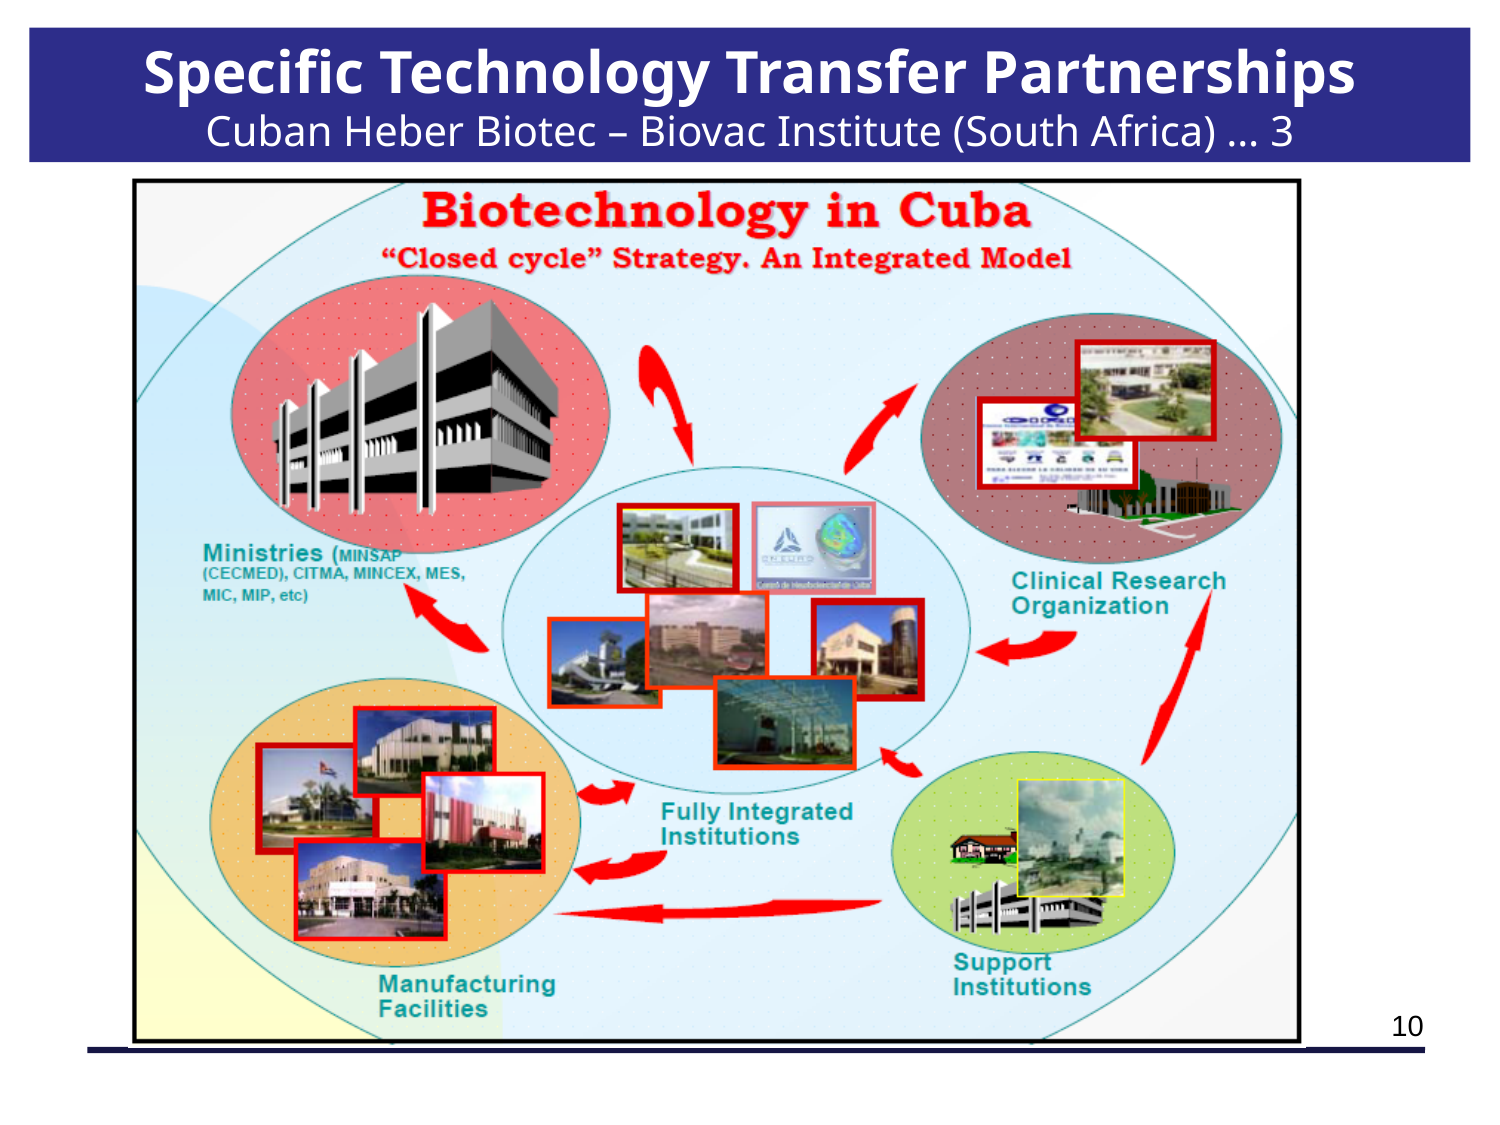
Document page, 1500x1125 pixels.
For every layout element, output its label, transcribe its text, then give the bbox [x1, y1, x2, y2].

picture [128, 173, 1306, 1048]
text_box Specific Technology Transfer Partnerships Cuban Heber Biotec – Biovac Institute (South Africa) … 3 [29, 27, 1471, 163]
